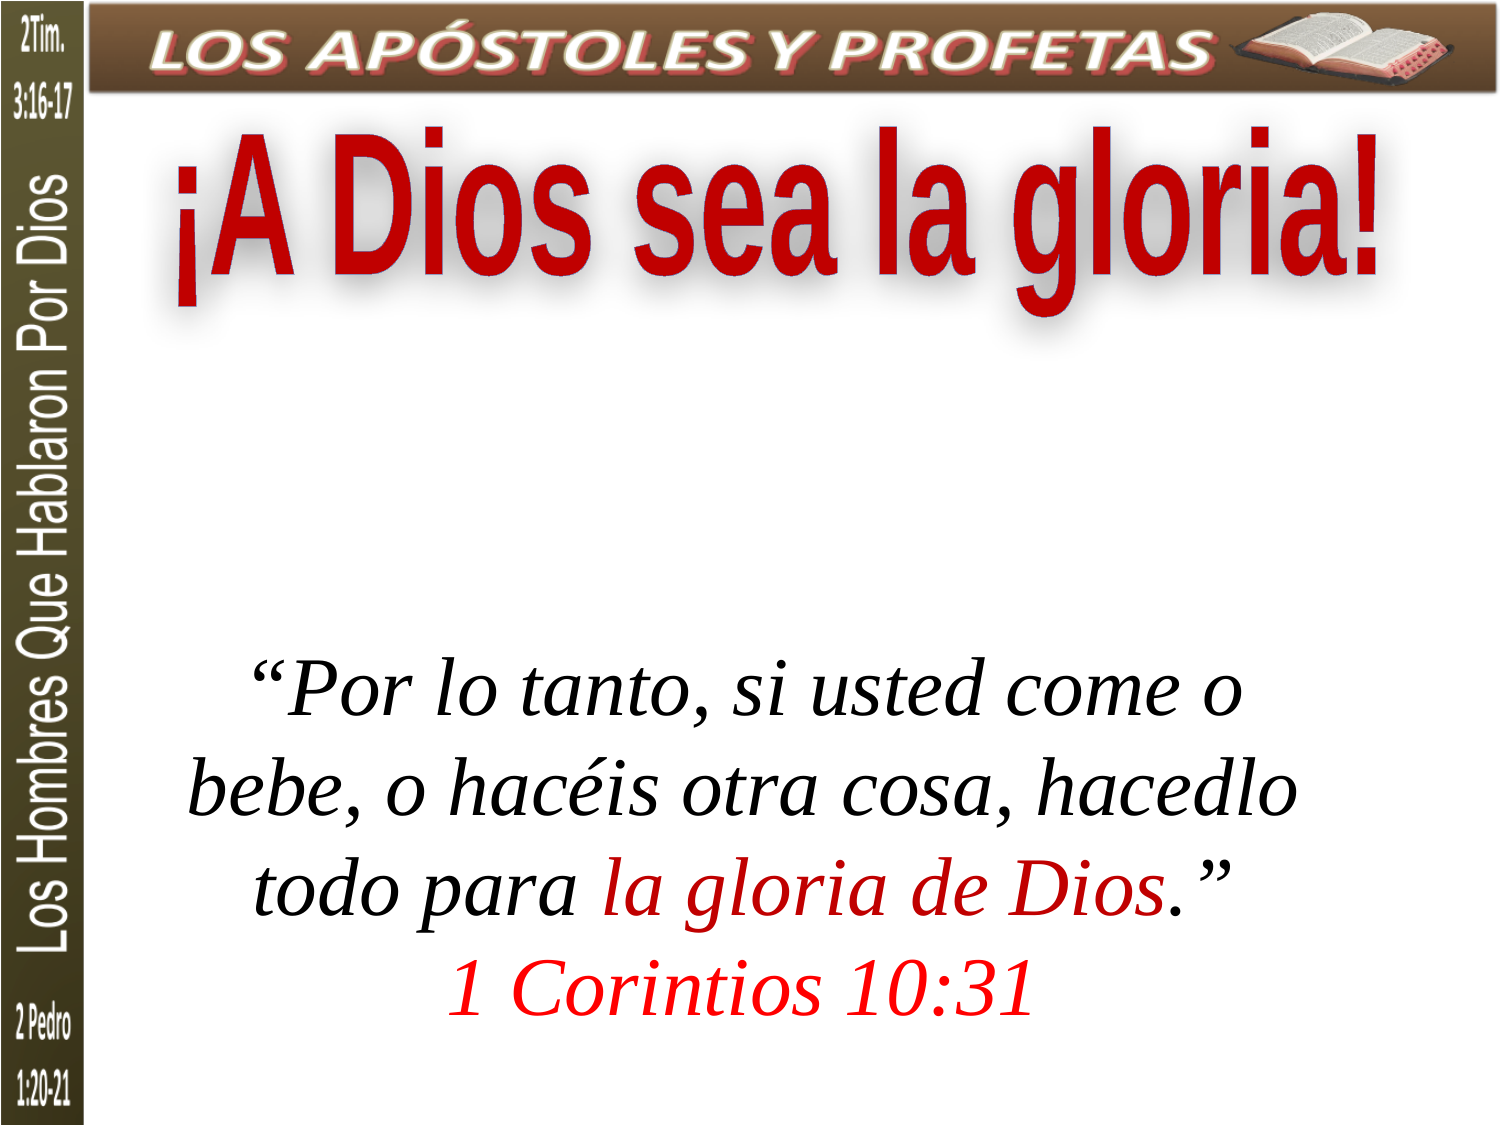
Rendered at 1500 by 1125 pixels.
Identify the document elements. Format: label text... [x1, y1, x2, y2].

text_box “Por lo tanto, si usted come o bebe, o hacéis otra cosa, hacedlo todo para la gloria de Dios.” 1 Corintios 10:31 [149, 624, 1338, 1040]
